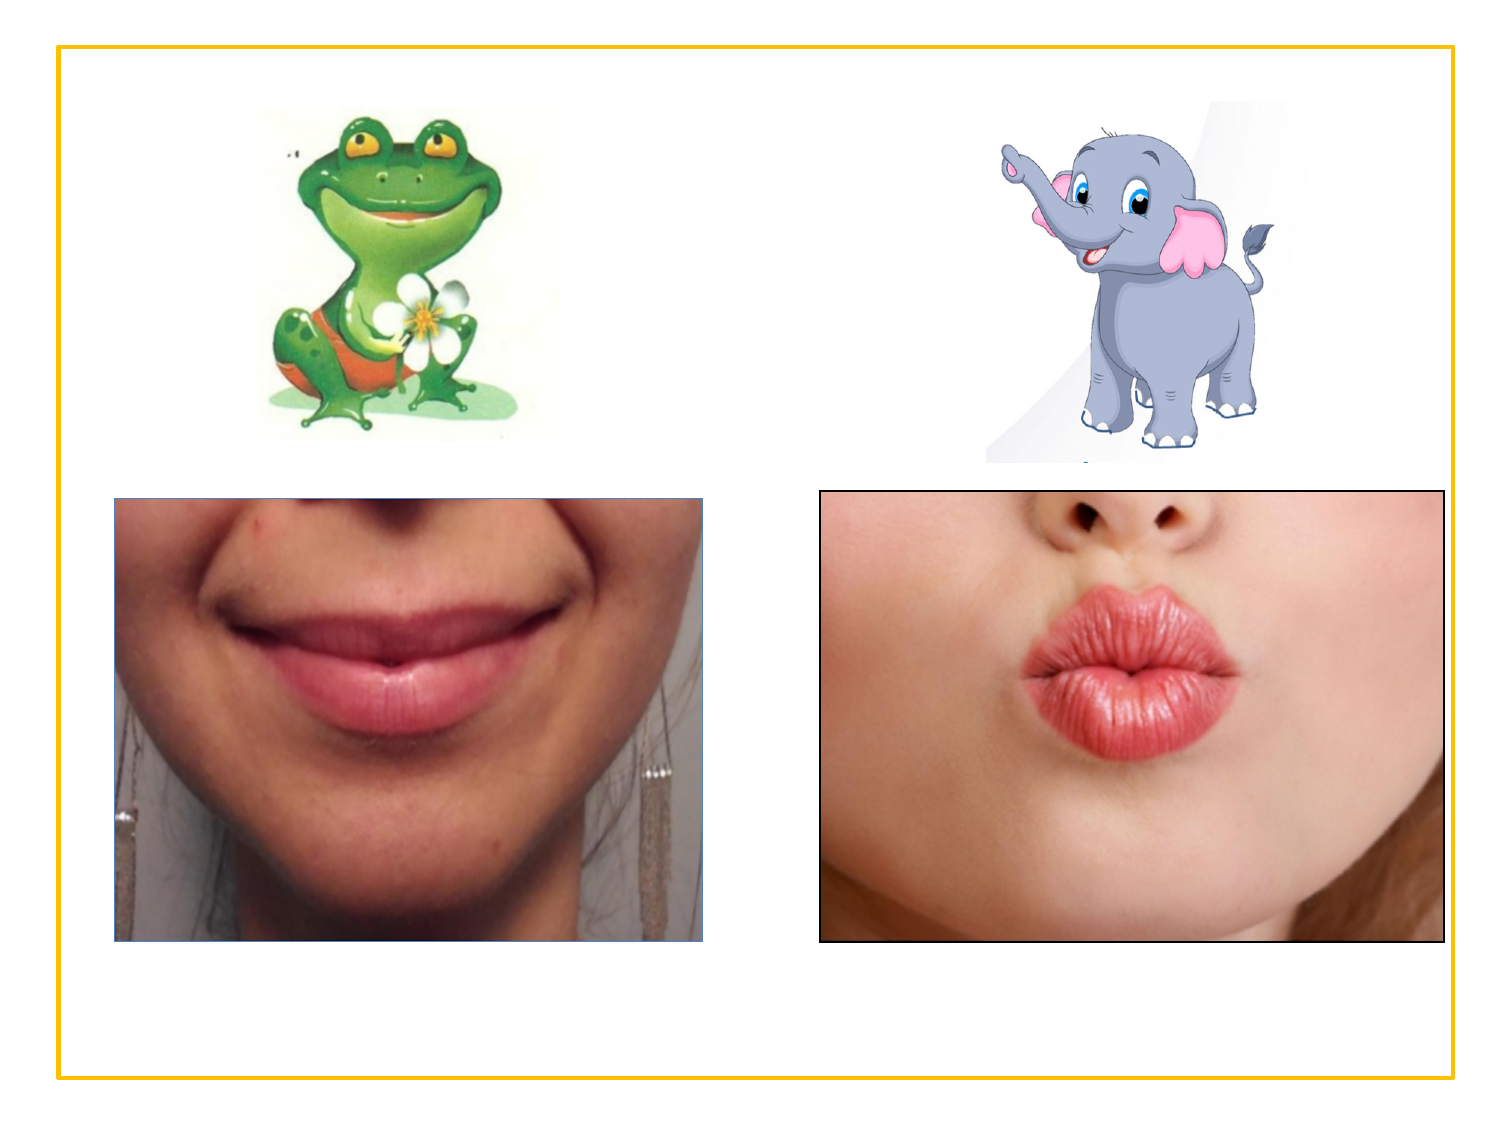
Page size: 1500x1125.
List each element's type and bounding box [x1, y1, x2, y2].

picture [257, 101, 560, 442]
text_box [58, 46, 1453, 1079]
picture [113, 497, 703, 942]
picture [820, 491, 1444, 942]
picture [985, 101, 1314, 463]
